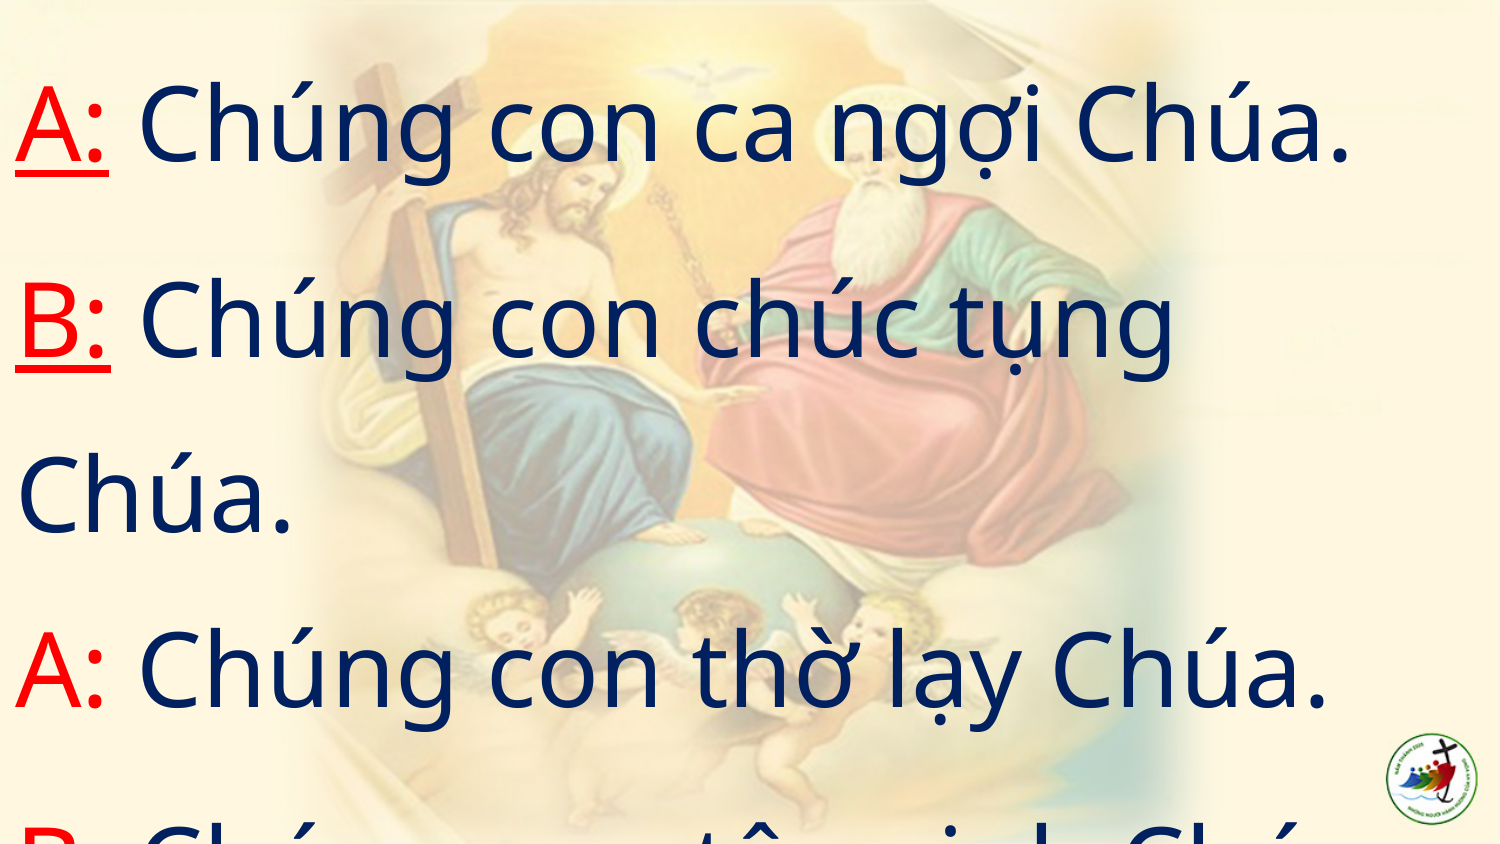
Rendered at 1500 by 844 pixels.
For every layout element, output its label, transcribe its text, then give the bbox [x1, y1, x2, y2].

subtitle A: Chúng con ca ngợi Chúa. B: Chúng con chúc tụng Chúa. A: Chúng con thờ lạy Chúa. B: Chúng con tôn vinh Chúa. [0, 0, 1500, 844]
